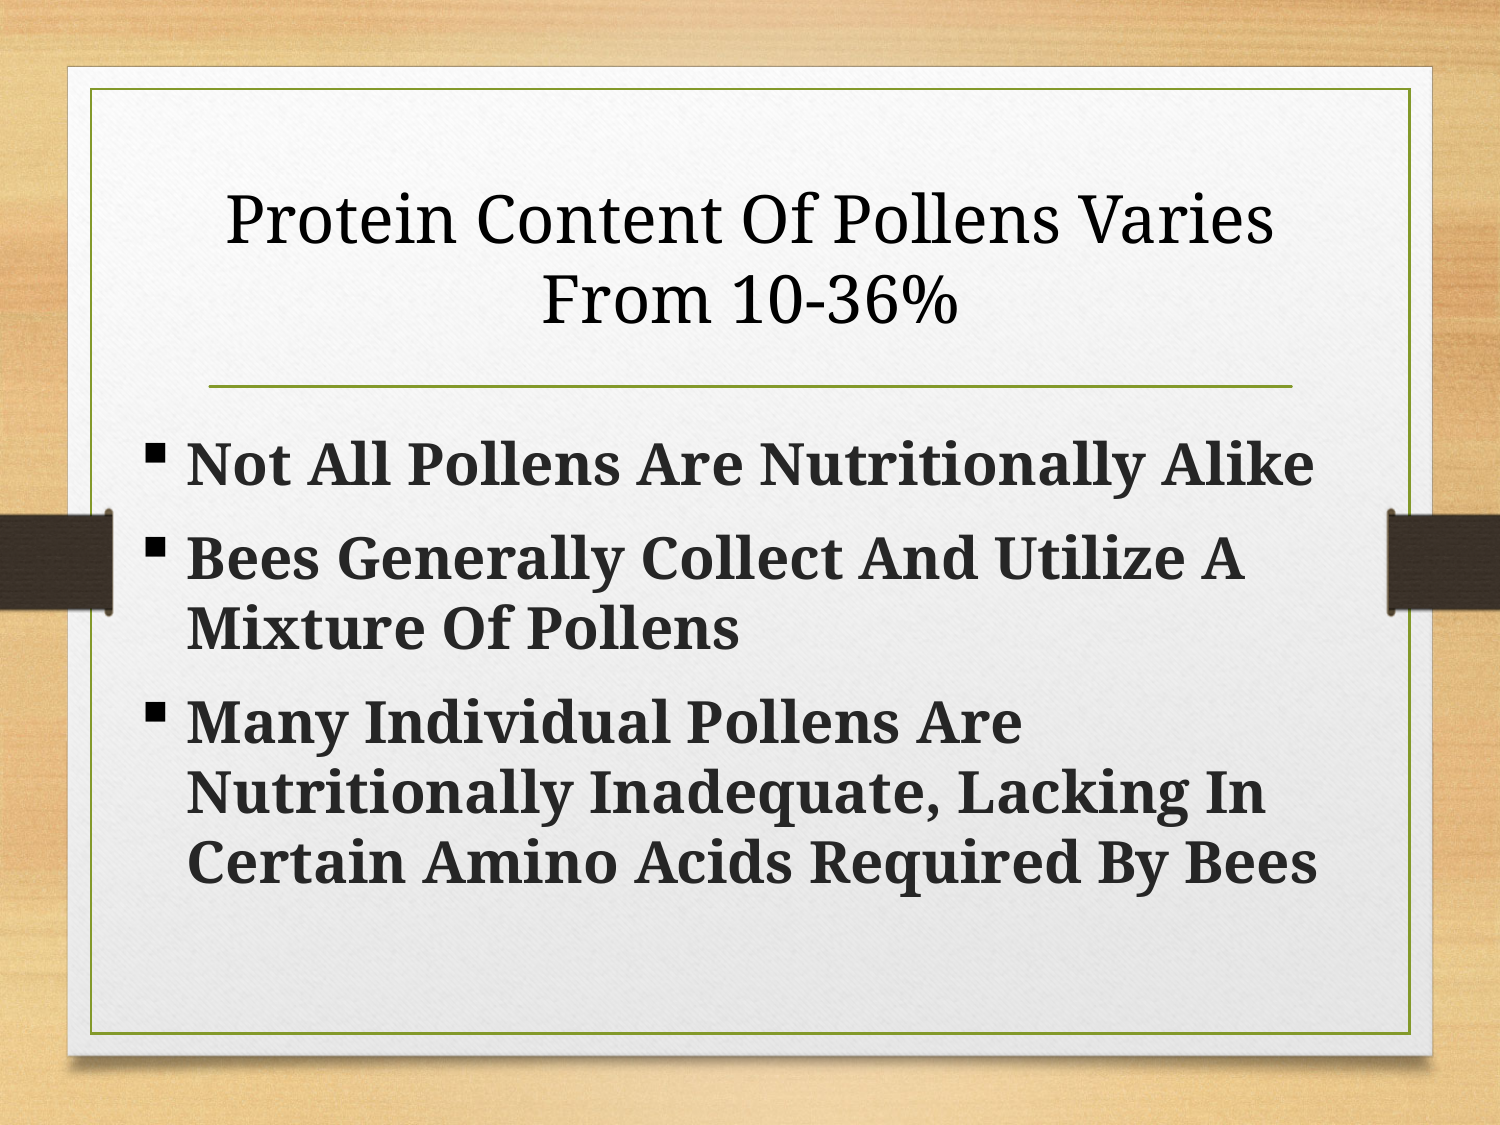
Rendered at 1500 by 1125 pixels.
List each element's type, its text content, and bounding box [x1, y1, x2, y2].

list Not All Pollens Are Nutritionally Alike Bees Generally Collect And Utilize A Mixture Of Pollens Many Individual Pollens Are Nutritionally Inadequate, Lacking In Certain Amino Acids Required By Bees [124, 324, 1426, 1006]
title Protein Content Of Pollens Varies From 10-36% [192, 149, 1309, 324]
picture [0, 0, 1500, 1125]
